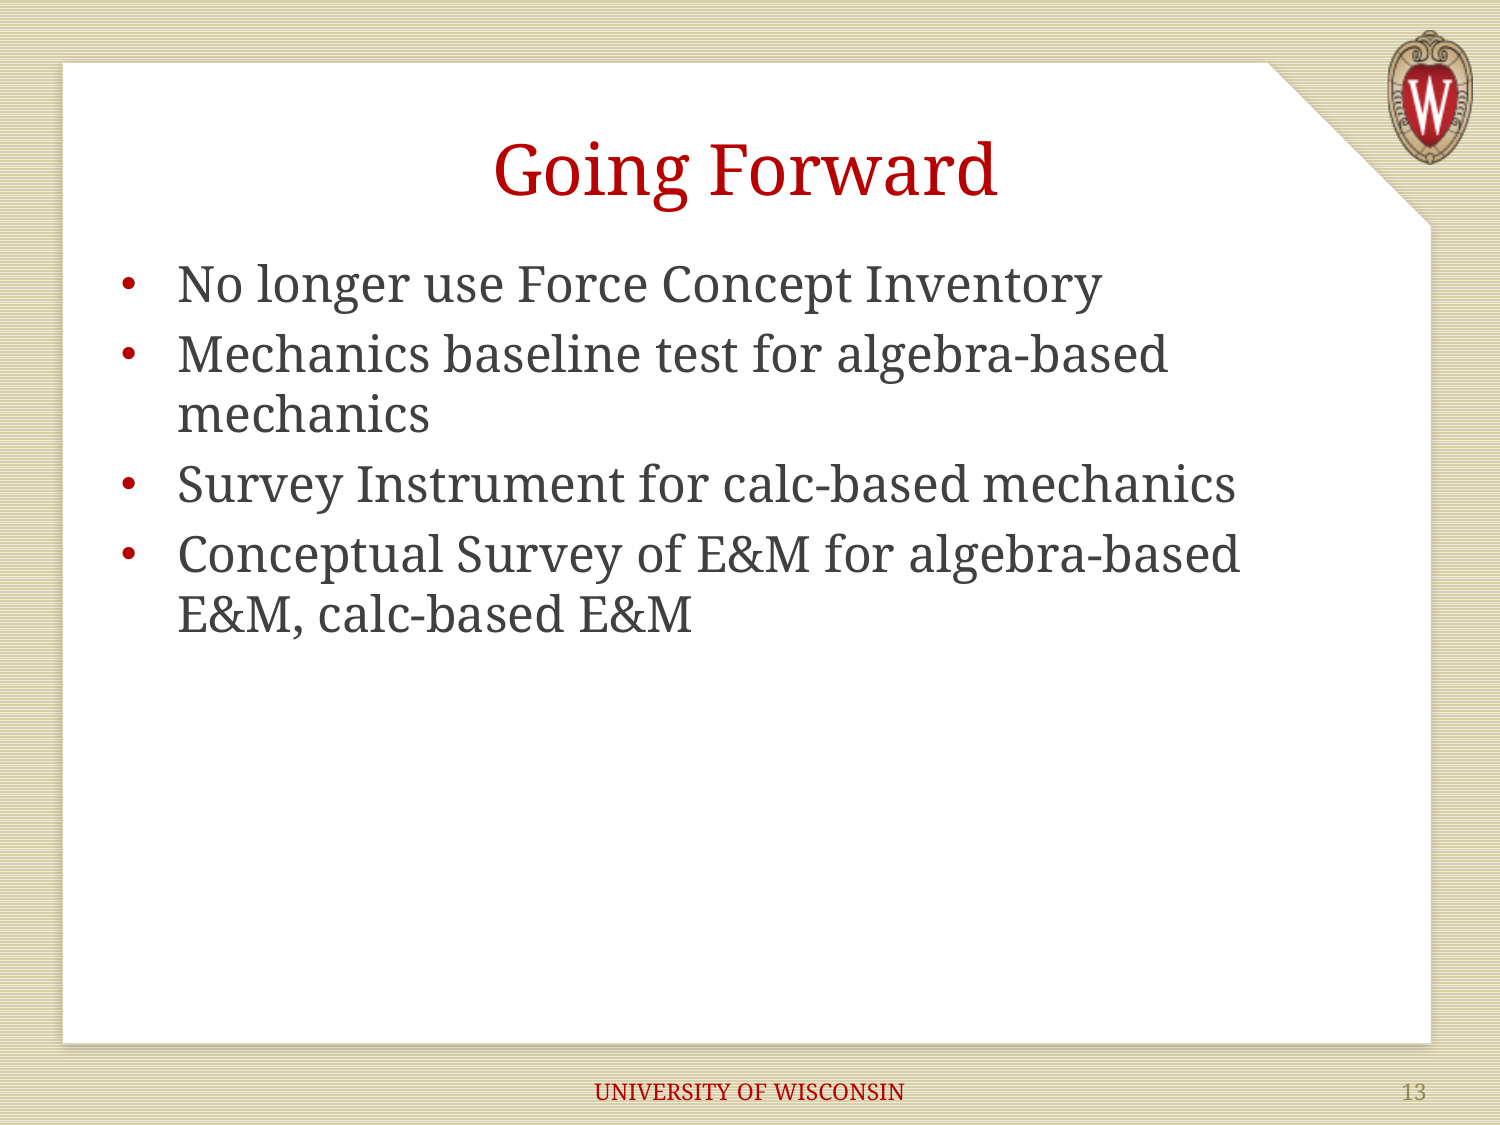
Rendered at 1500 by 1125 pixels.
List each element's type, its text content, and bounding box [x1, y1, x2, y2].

footer UNIVERSITY OF WISCONSIN [512, 1063, 988, 1124]
list No longer use Force Concept Inventory Mechanics baseline test for algebra-based mechanics Survey Instrument for calc-based mechanics Conceptual Survey of E&M for algebra-based E&M, calc-based E&M [120, 252, 1375, 944]
slide_number 13 [1091, 1063, 1442, 1124]
title Going Forward [62, 124, 1430, 330]
